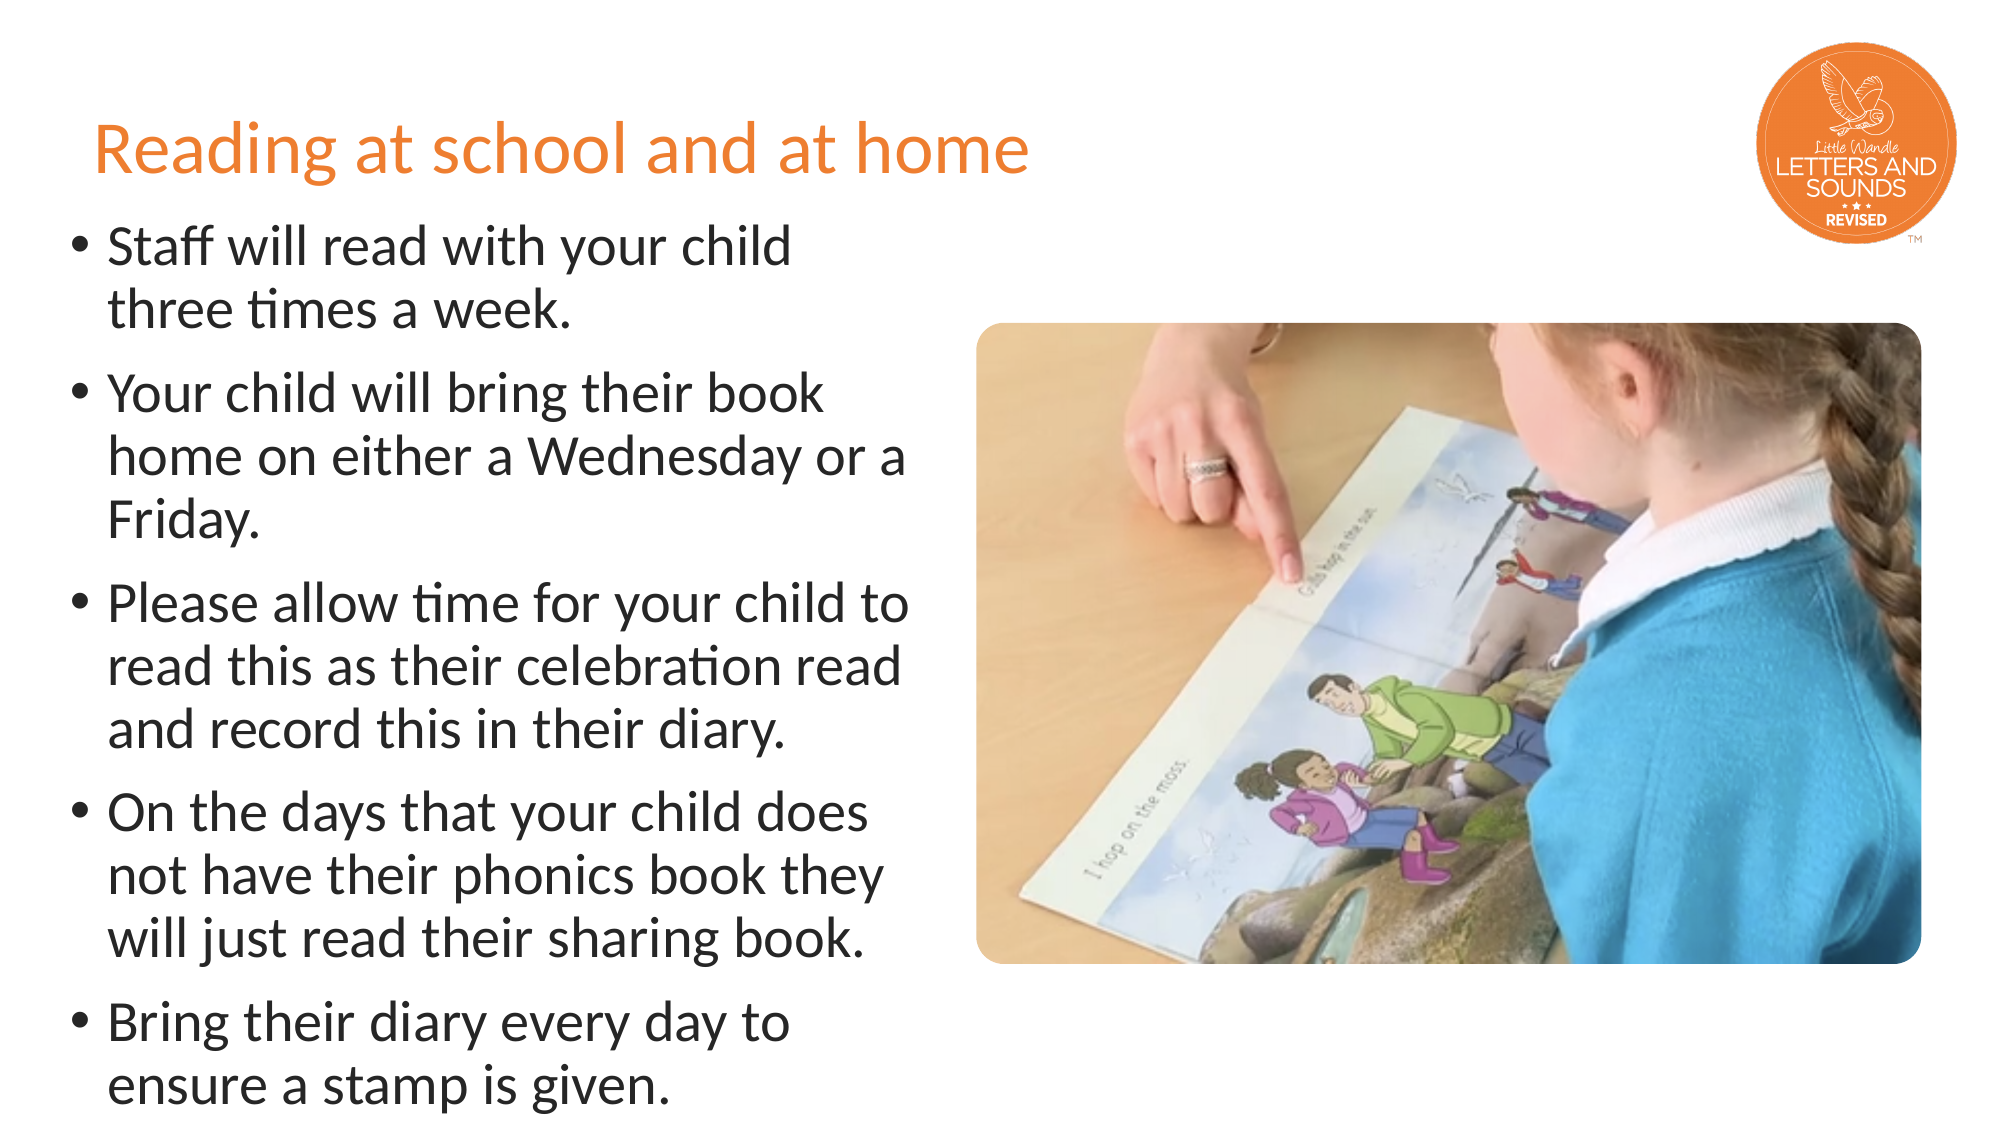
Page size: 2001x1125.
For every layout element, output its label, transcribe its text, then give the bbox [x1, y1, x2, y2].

picture [1756, 42, 1957, 244]
title Reading at school and at home [78, 54, 1686, 244]
list Staff will read with your child three times a week. Your child will bring their book home on either a Wednesday or a Friday. Please allow time for your child to read this as their celebration read and record this in their diary. On the days that your child does not have their phonics book they will just read their sharing book. Bring their diary every day to ensure a stamp is given. [55, 208, 930, 1044]
picture [976, 322, 1922, 964]
